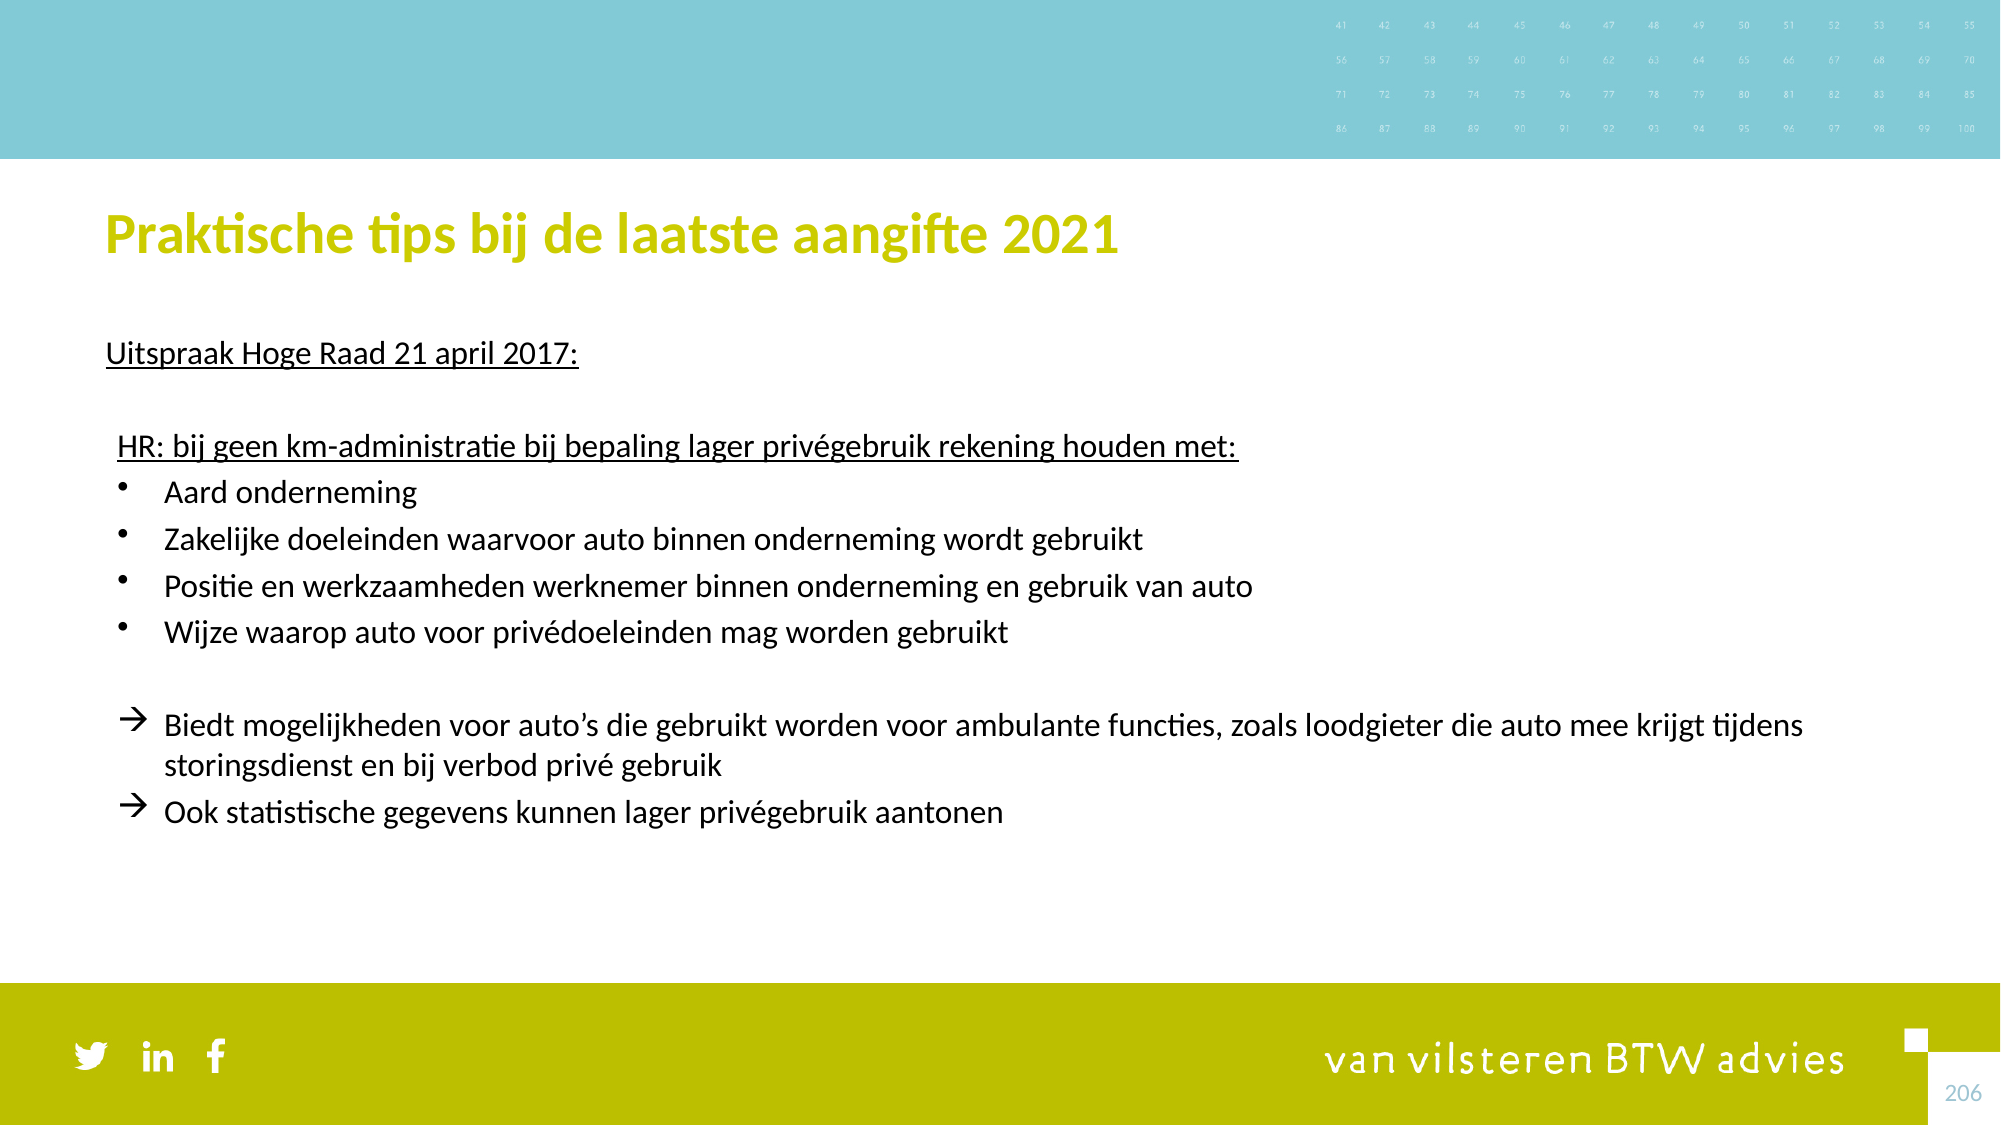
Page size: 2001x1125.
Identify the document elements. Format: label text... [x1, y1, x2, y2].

picture [0, 0, 2001, 1125]
title Praktische tips bij de laatste aangifte 2021 [90, 136, 1791, 323]
list Uitspraak Hoge Raad 21 april 2017: HR: bij geen km-administratie bij bepaling lager privégebruik rekening houden met: Aard onderneming Zakelijke doeleinden waarvoor auto binnen onderneming wordt gebruikt Positie en werkzaamheden werknemer binnen onderneming en gebruik van auto Wijze waarop auto voor privédoeleinden mag worden gebruikt Biedt mogelijkheden voor auto’s die gebruikt worden voor ambulante functies, zoals loodgieter die auto mee krijgt tijdens storingsdienst en bij verbod privé gebruik Ook statistische gegevens kunnen lager privégebruik aantonen [90, 323, 1910, 1125]
